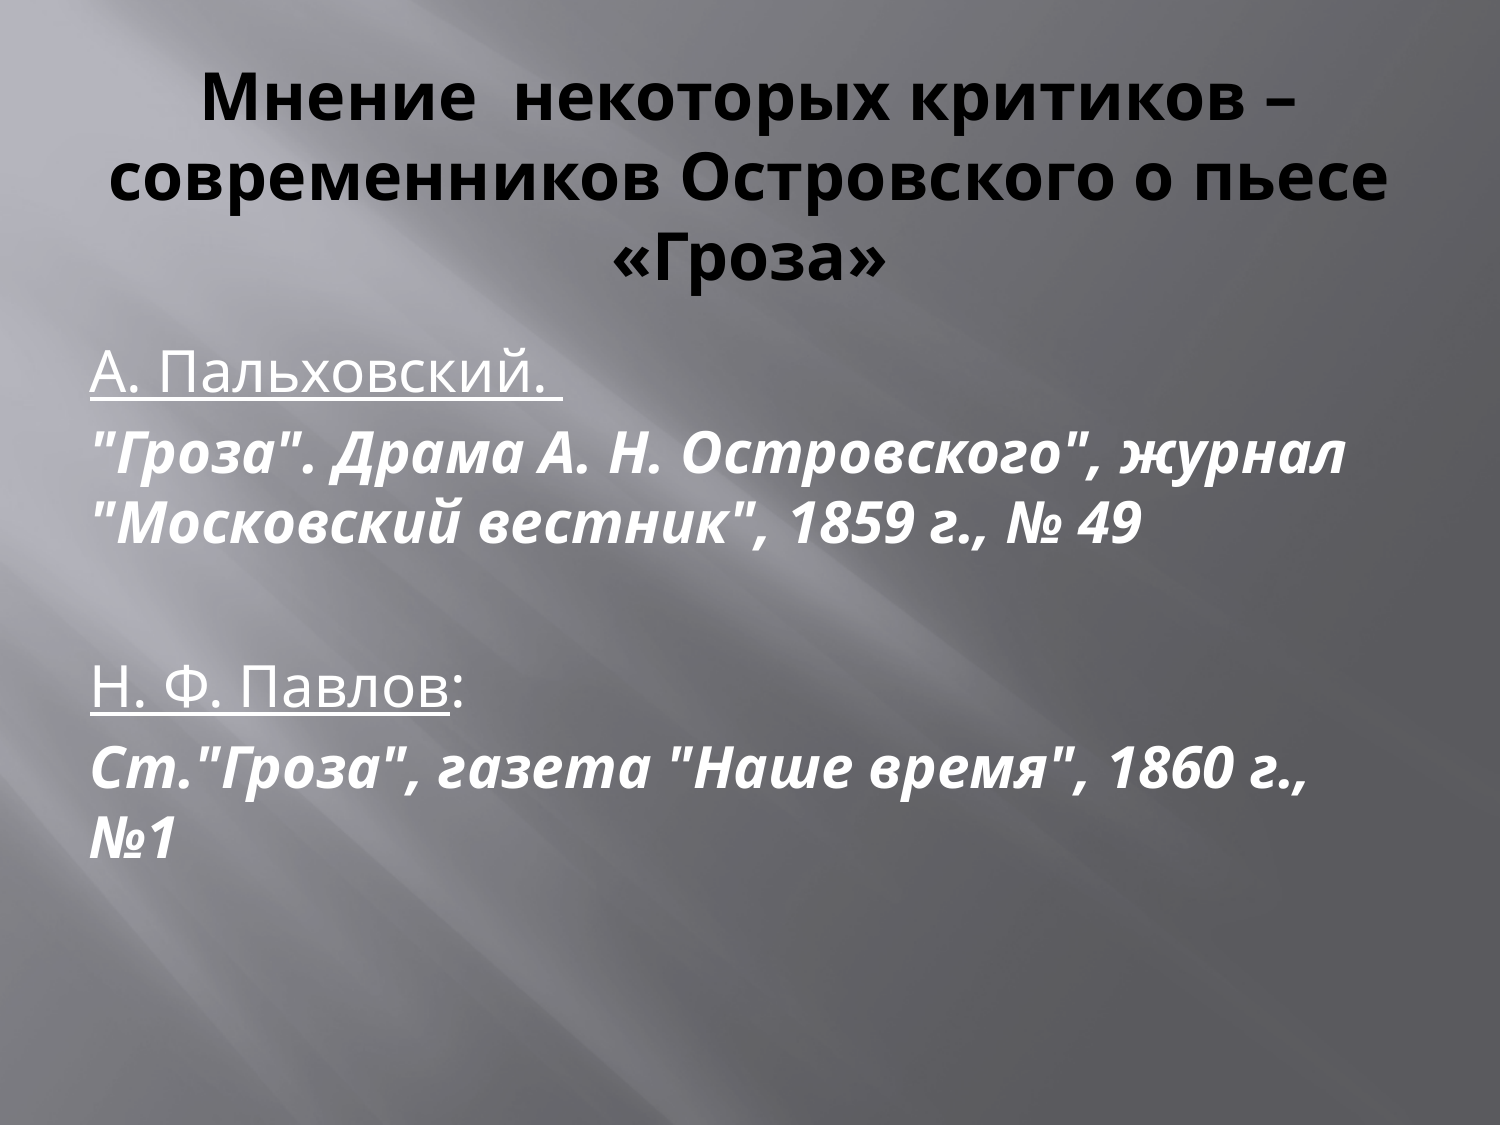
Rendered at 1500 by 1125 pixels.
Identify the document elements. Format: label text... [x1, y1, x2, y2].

list А. Пальховский. "Гроза". Драма А. Н. Островского", журнал "Московский вестник", 1859 г., № 49 Н. Ф. Павлов: Ст."Гроза", газета "Наше время", 1860 г., №1 [75, 326, 1425, 1005]
title Мнение некоторых критиков – современников Островского о пьесе «Гроза» [75, 45, 1425, 303]
